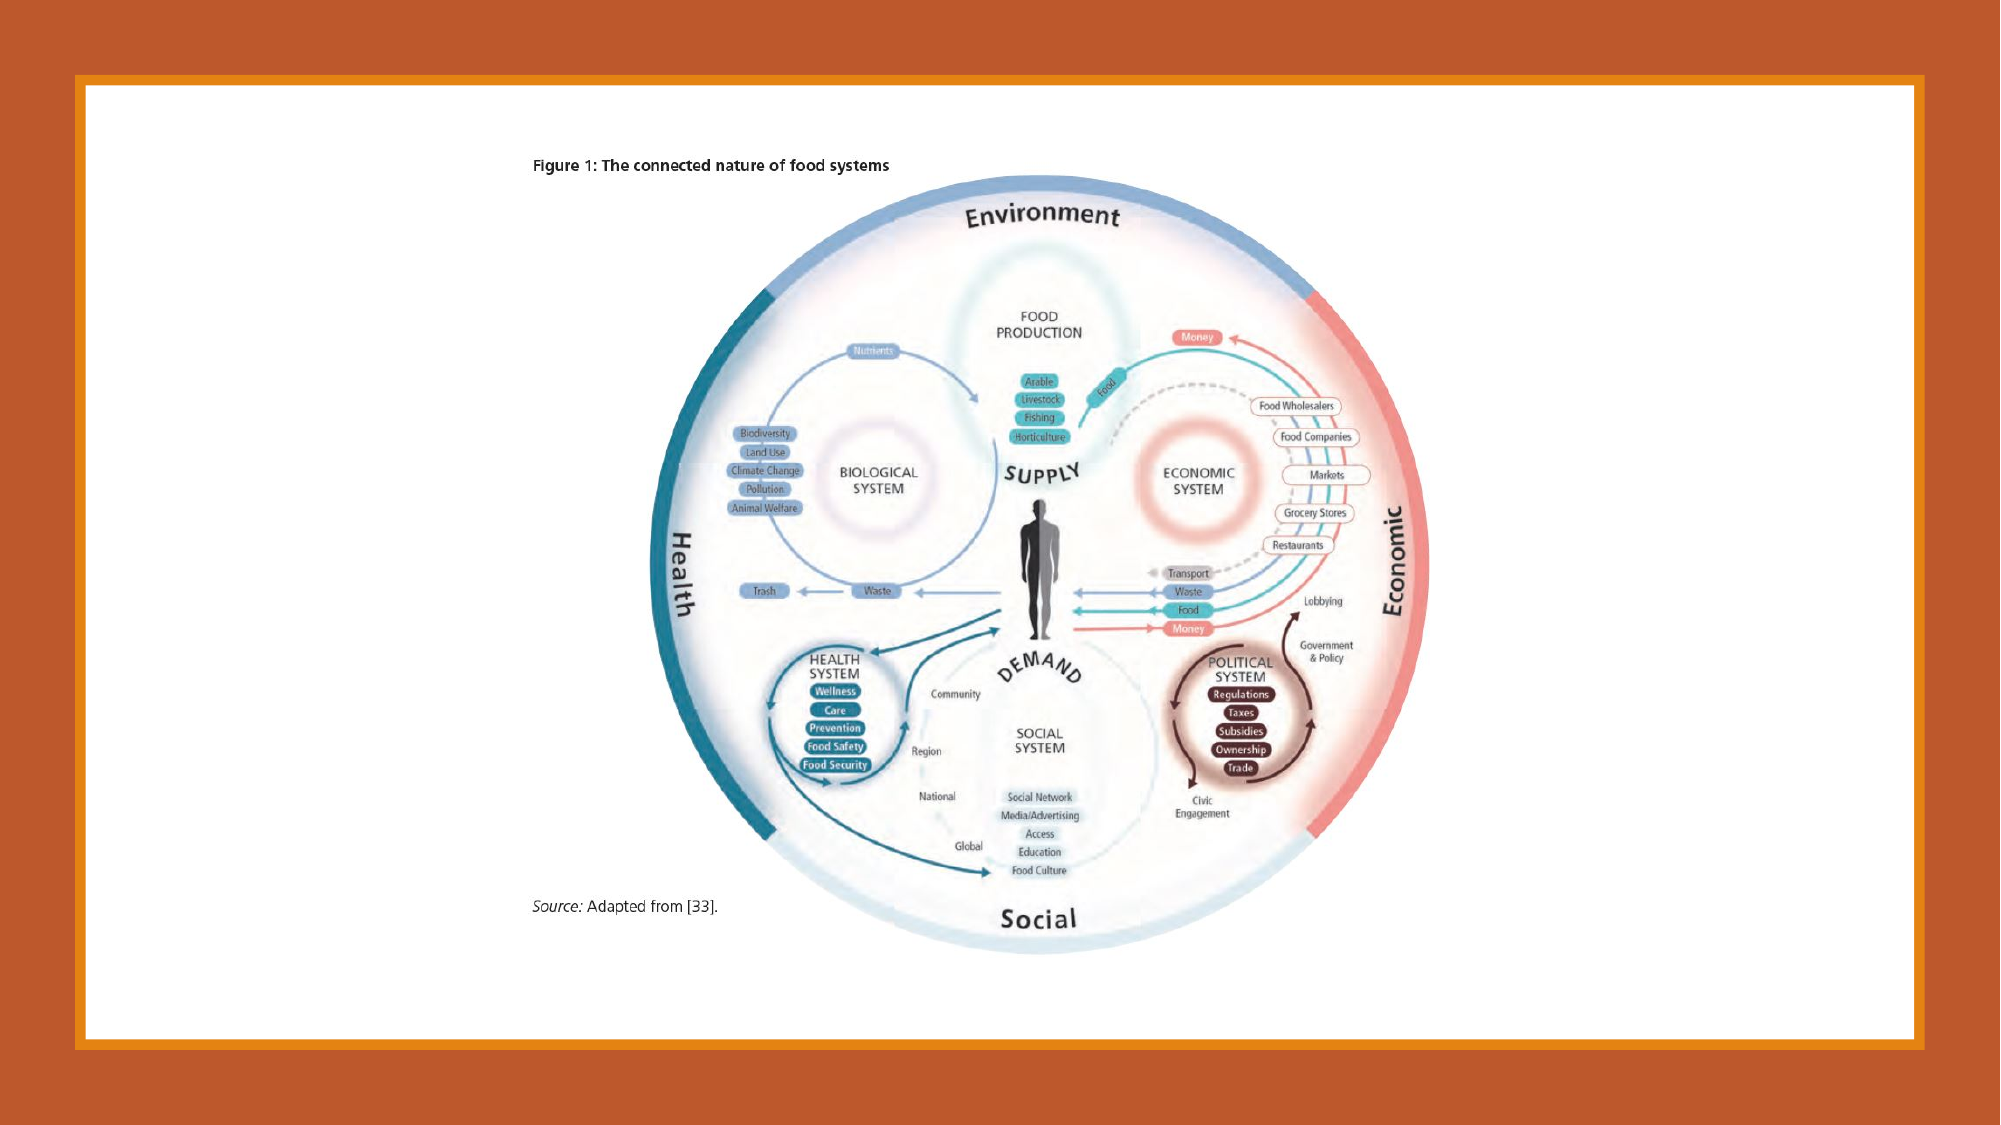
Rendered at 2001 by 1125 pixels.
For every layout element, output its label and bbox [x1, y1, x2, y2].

list [493, 148, 1512, 976]
text_box [74, 74, 1926, 1051]
text_box [84, 84, 1916, 1041]
text_box [0, 0, 2000, 1125]
